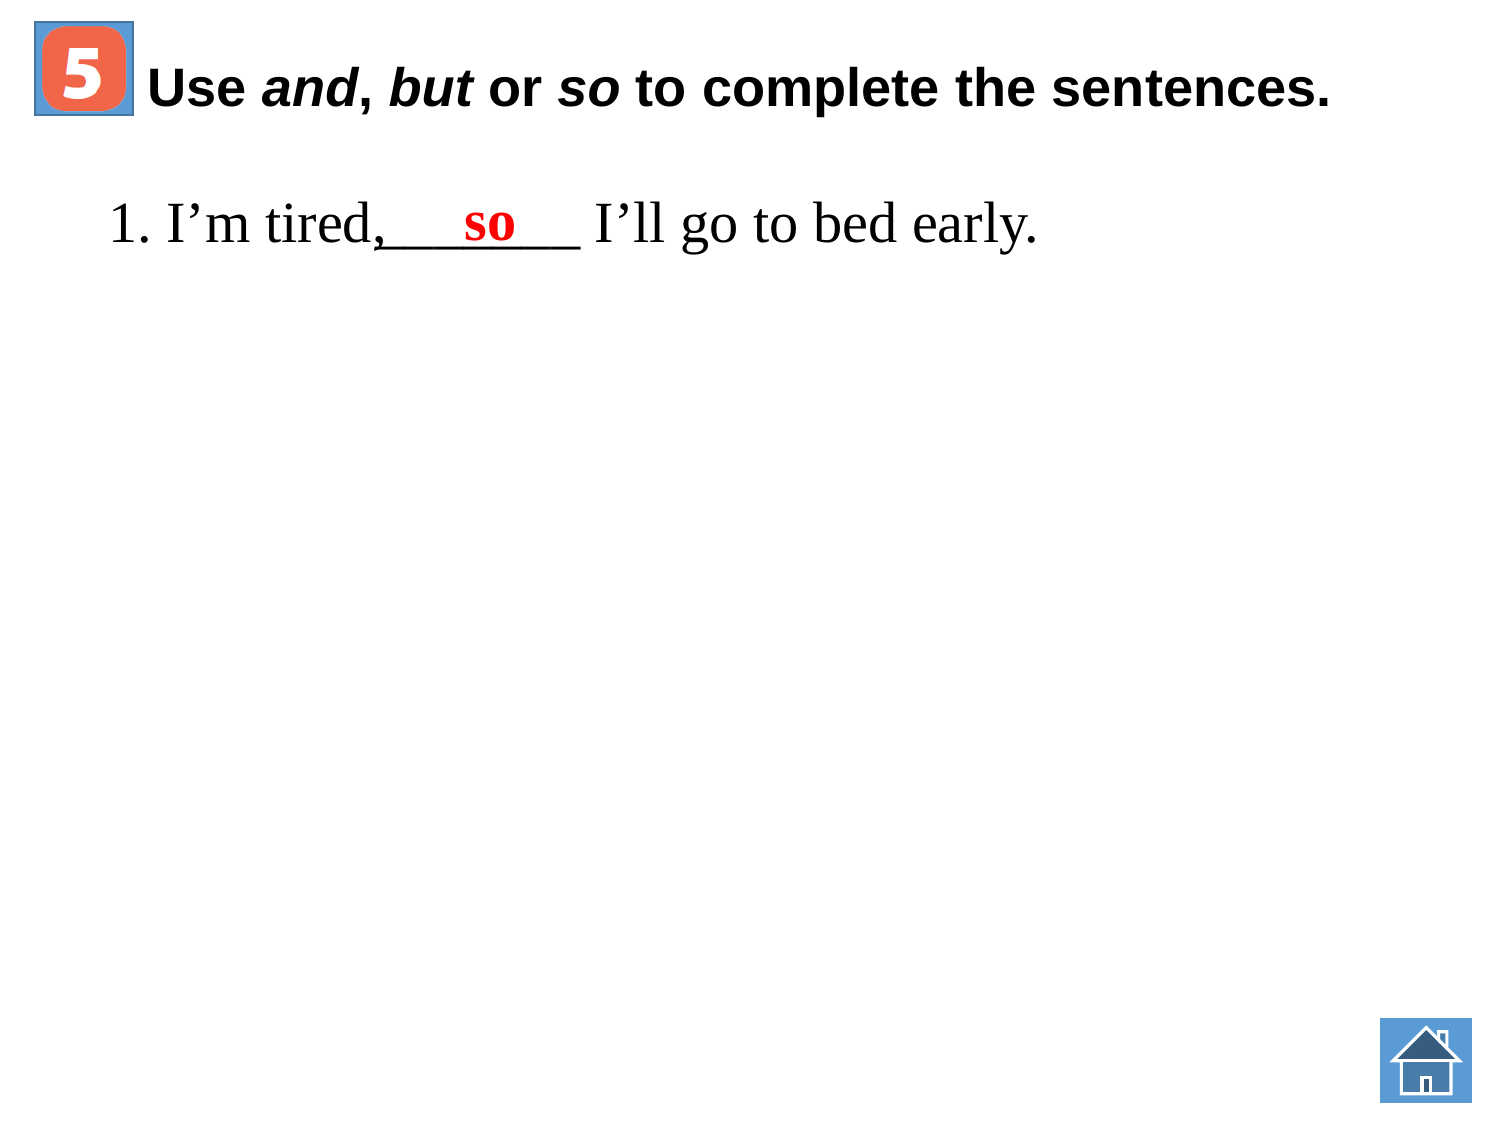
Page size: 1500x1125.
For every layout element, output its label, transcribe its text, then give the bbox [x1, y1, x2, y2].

text_box so [449, 174, 546, 260]
text_box _______ I’ll go to bed early. [360, 177, 1111, 262]
text_box 1. I’m tired, [79, 177, 360, 262]
text_box Use and, but or so to complete the sentences. [132, 44, 1454, 125]
picture [35, 22, 133, 114]
text_box [1377, 1015, 1475, 1106]
